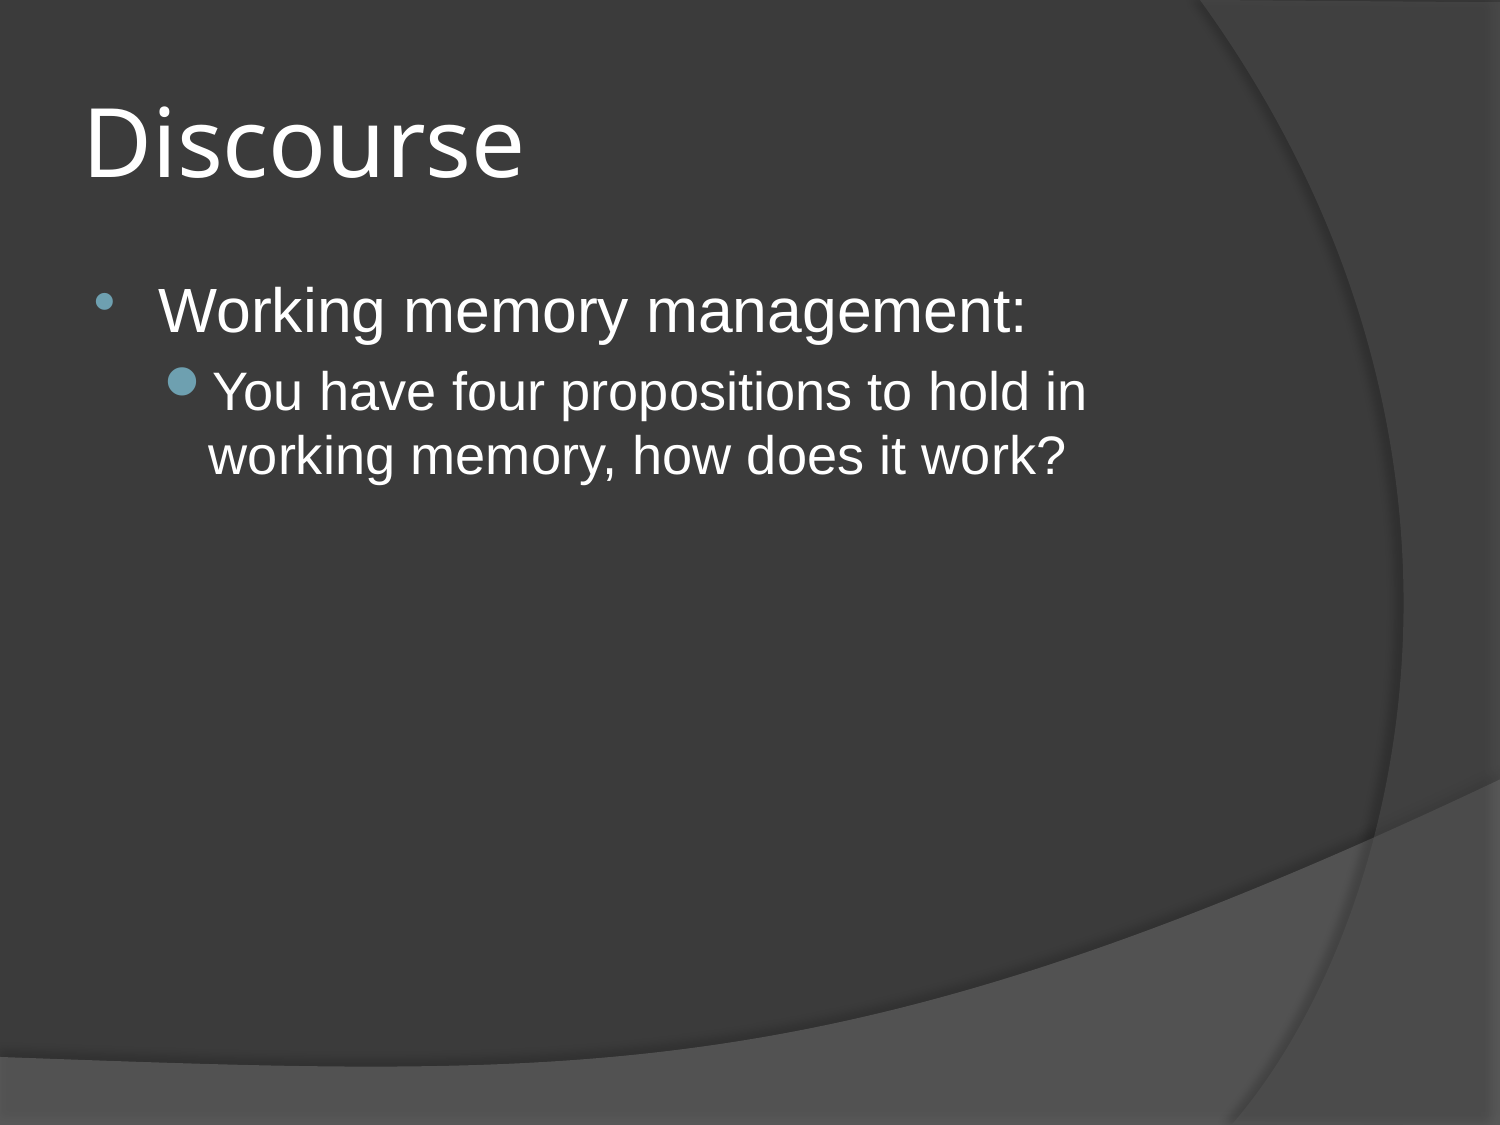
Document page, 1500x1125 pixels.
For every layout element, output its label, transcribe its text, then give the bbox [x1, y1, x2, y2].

list Working memory management: You have four propositions to hold in working memory, how does it work? [75, 262, 1300, 1005]
title Discourse [75, 45, 1300, 233]
